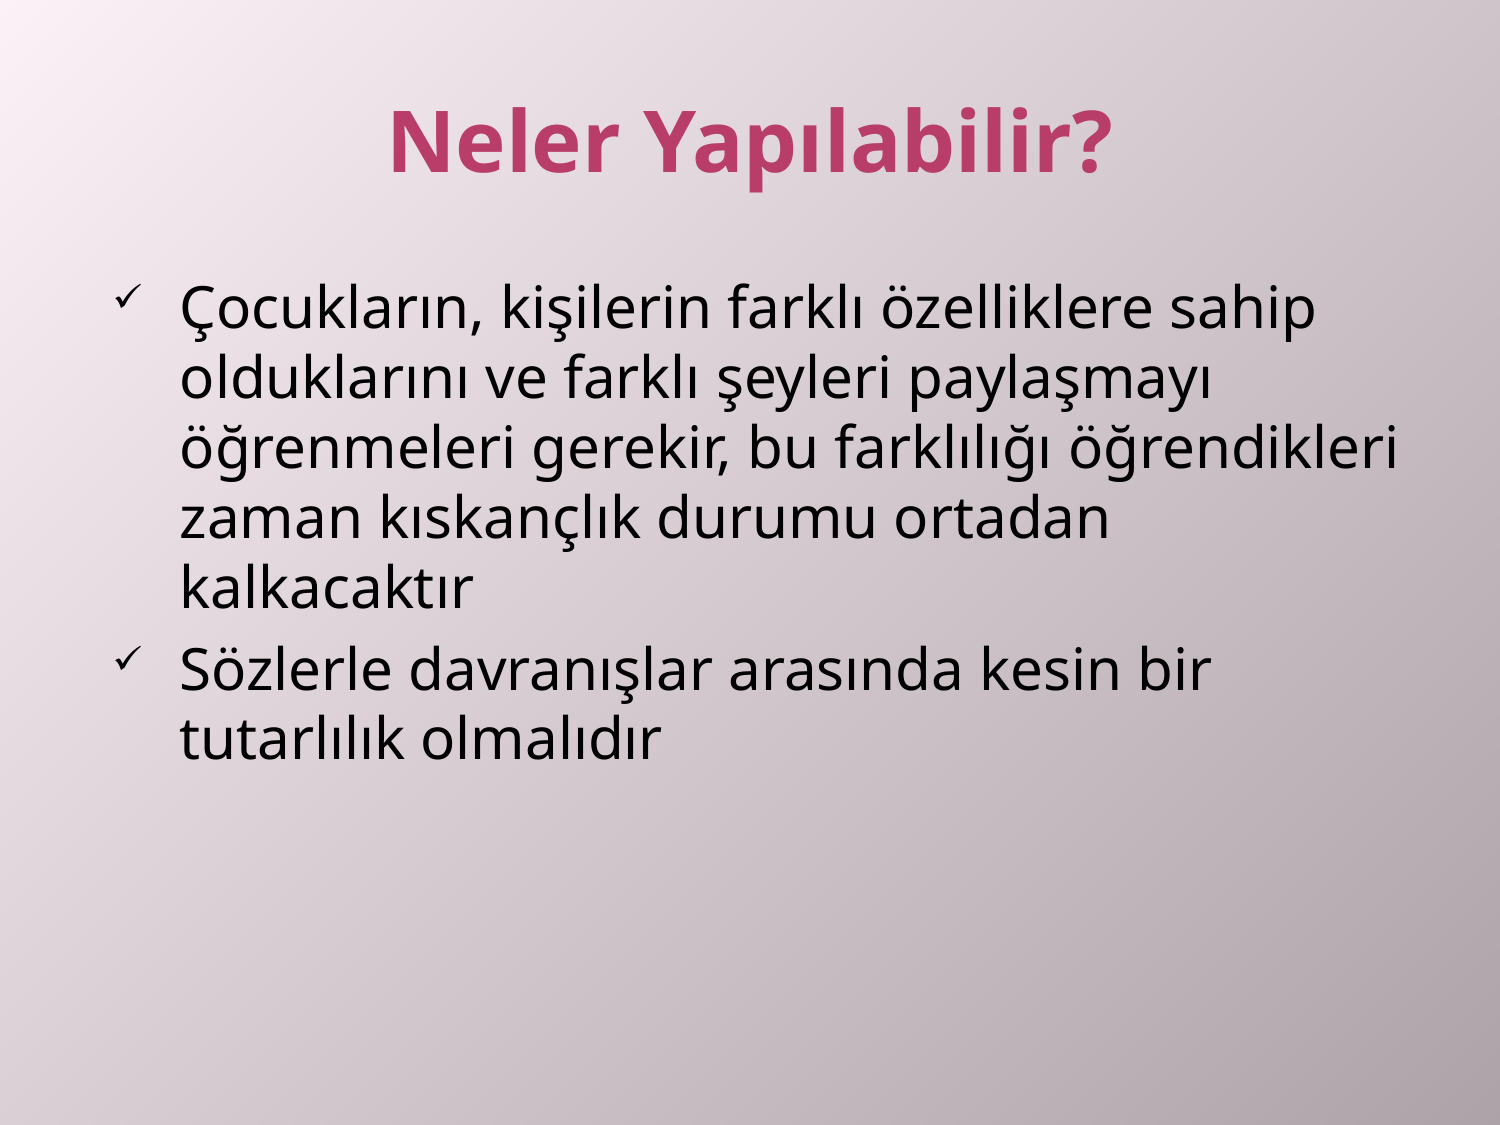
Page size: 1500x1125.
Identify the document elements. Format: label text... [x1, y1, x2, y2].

title Neler Yapılabilir? [75, 45, 1425, 233]
list Çocukların, kişilerin farklı özelliklere sahip olduklarını ve farklı şeyleri paylaşmayı öğrenmeleri gerekir, bu farklılığı öğrendikleri zaman kıskançlık durumu ortadan kalkacaktır Sözlerle davranışlar arasında kesin bir tutarlılık olmalıdır [74, 262, 1426, 1036]
